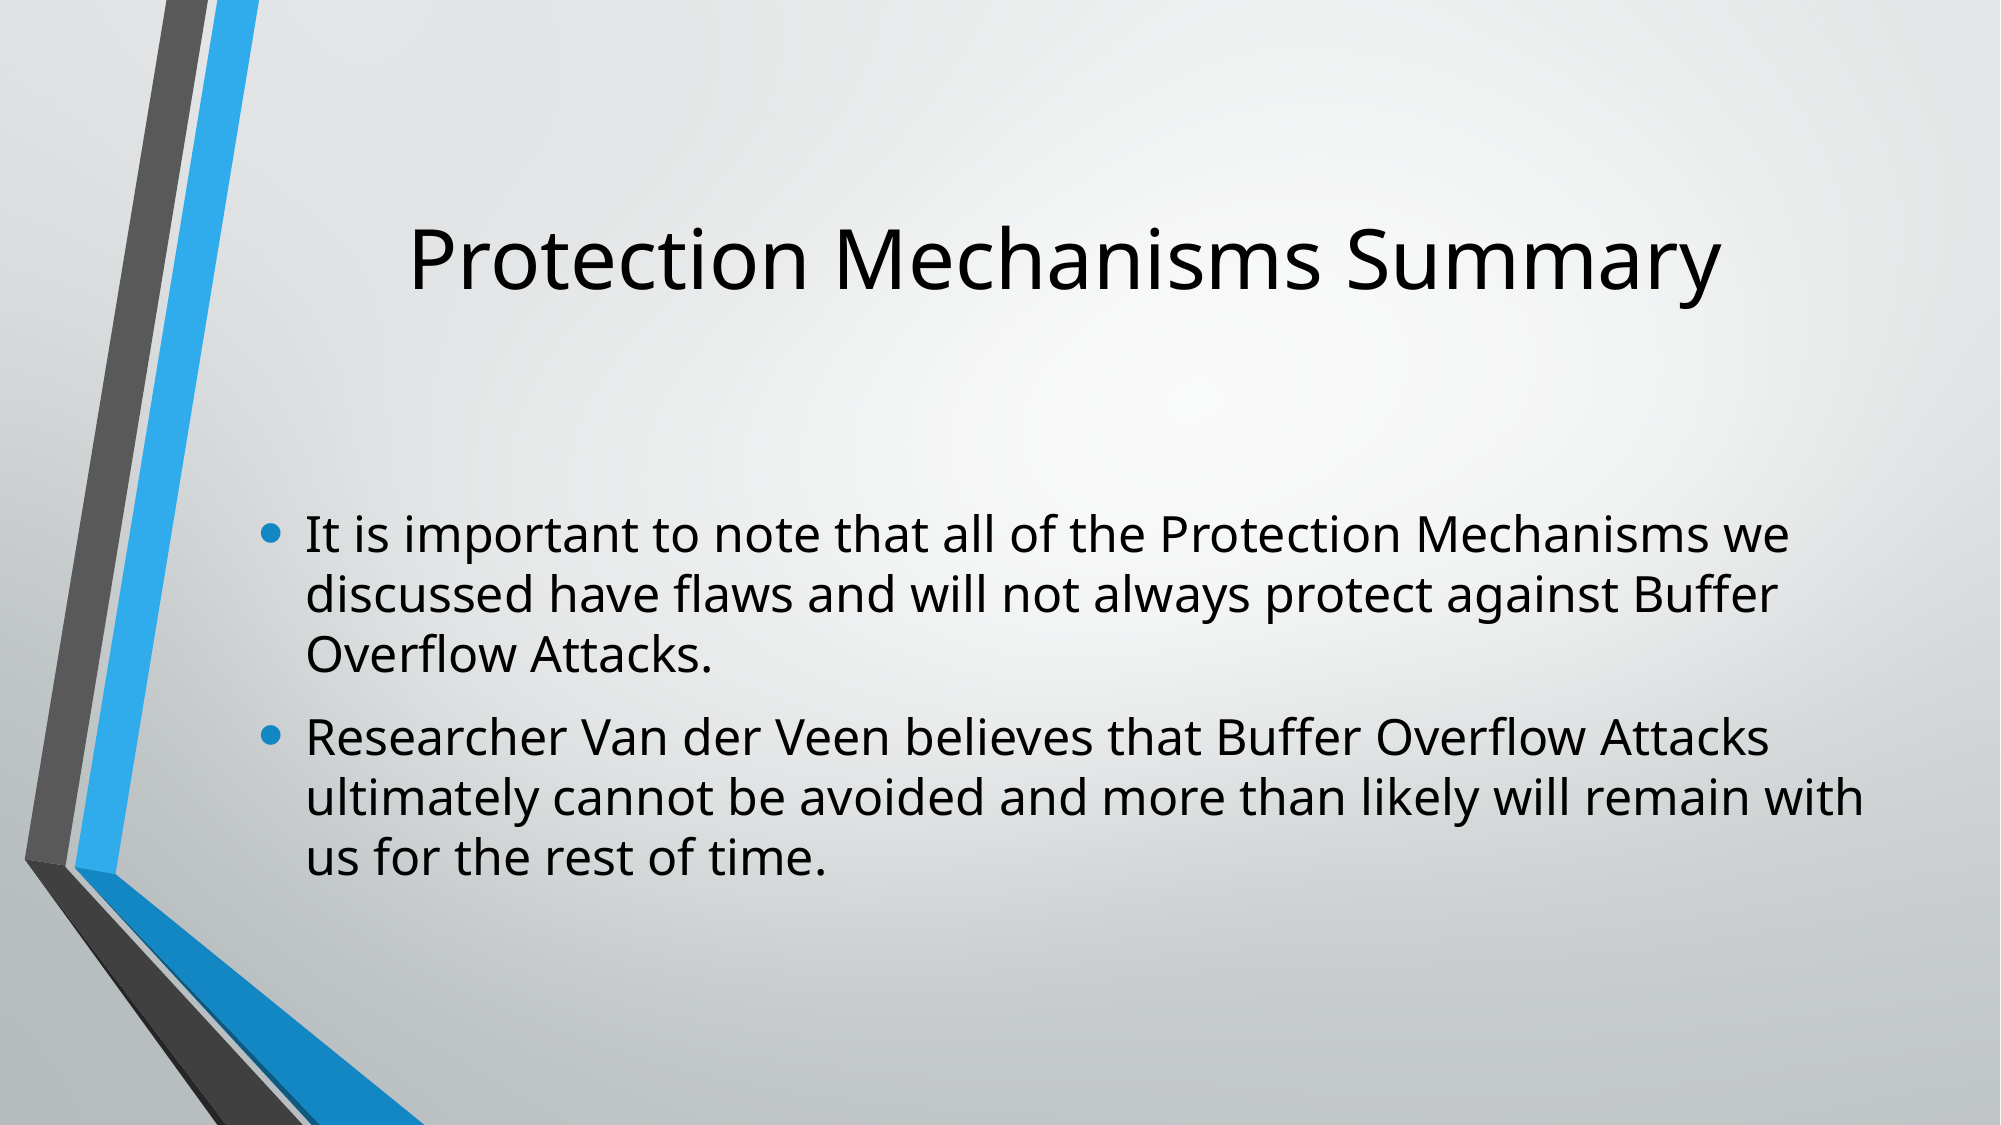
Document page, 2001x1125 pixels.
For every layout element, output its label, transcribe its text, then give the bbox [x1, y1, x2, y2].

list It is important to note that all of the Protection Mechanisms we discussed have flaws and will not always protect against Buffer Overflow Attacks. Researcher Van der Veen believes that Buffer Overflow Attacks ultimately cannot be avoided and more than likely will remain with us for the rest of time. [243, 437, 1887, 950]
title Protection Mechanisms Summary [243, 112, 1887, 400]
